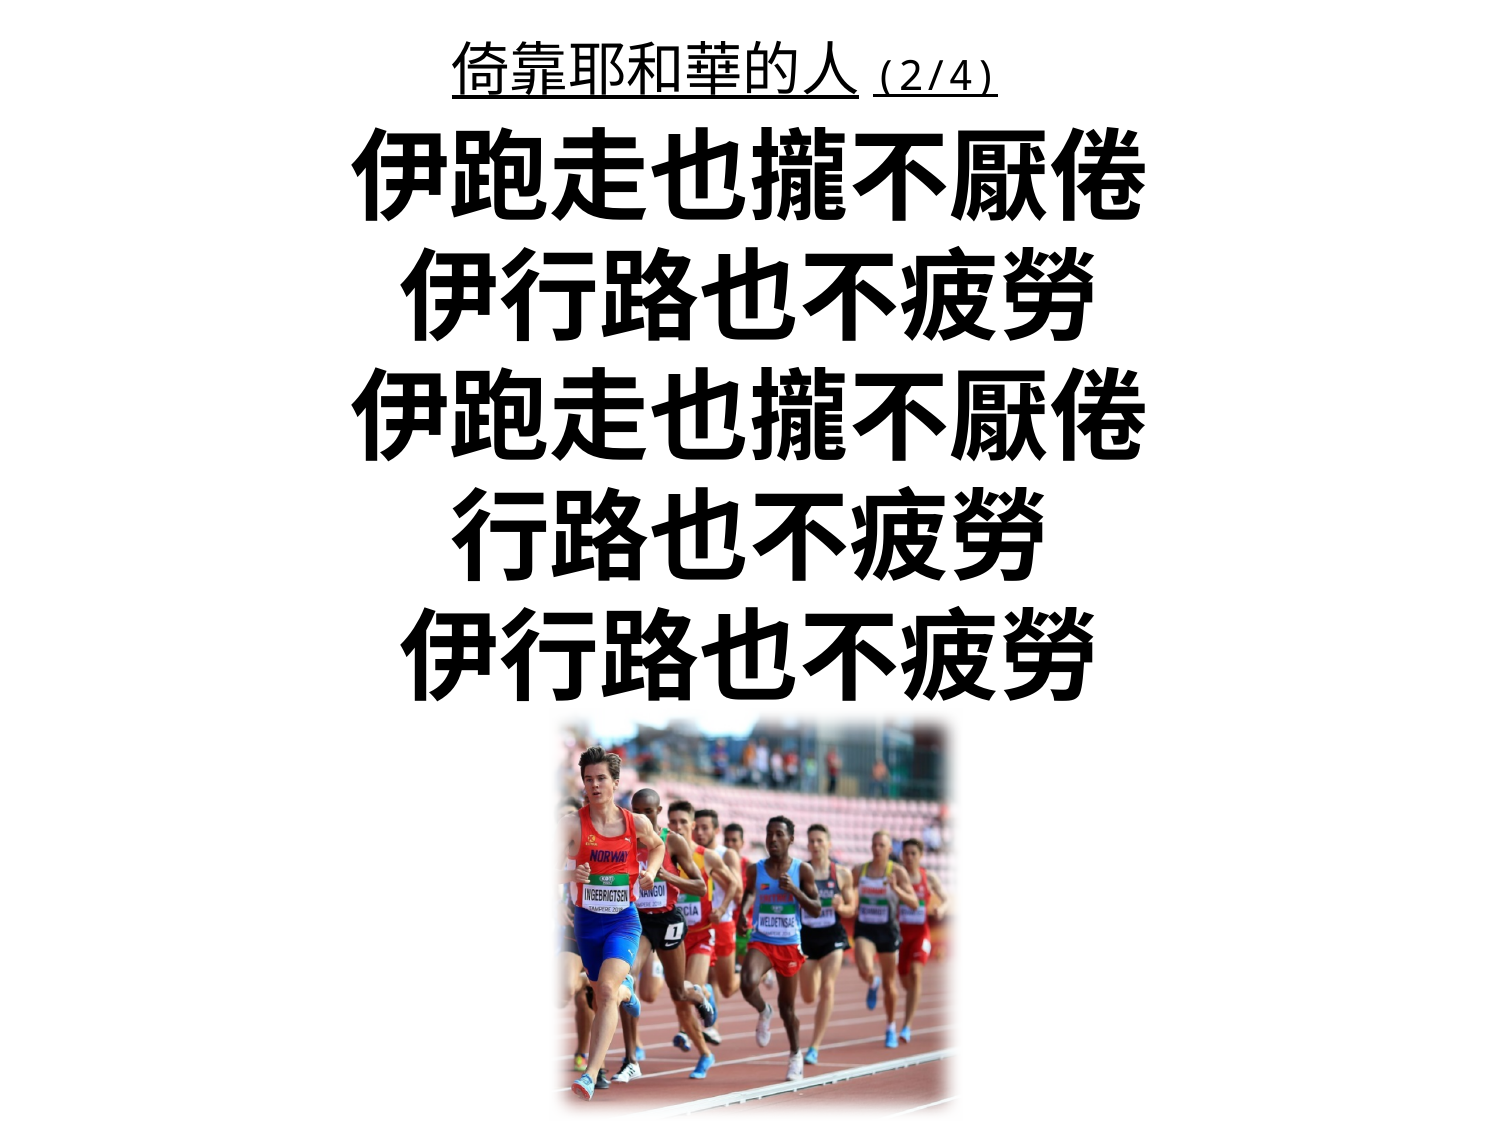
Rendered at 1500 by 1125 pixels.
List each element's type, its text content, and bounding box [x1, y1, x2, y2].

subtitle 倚靠耶和華的人(2/4) [200, 24, 1250, 125]
picture [549, 708, 963, 1122]
title 伊跑走也攏不厭倦 伊行路也不疲勞 伊跑走也攏不厭倦 行路也不疲勞 伊行路也不疲勞 [24, 149, 1475, 950]
